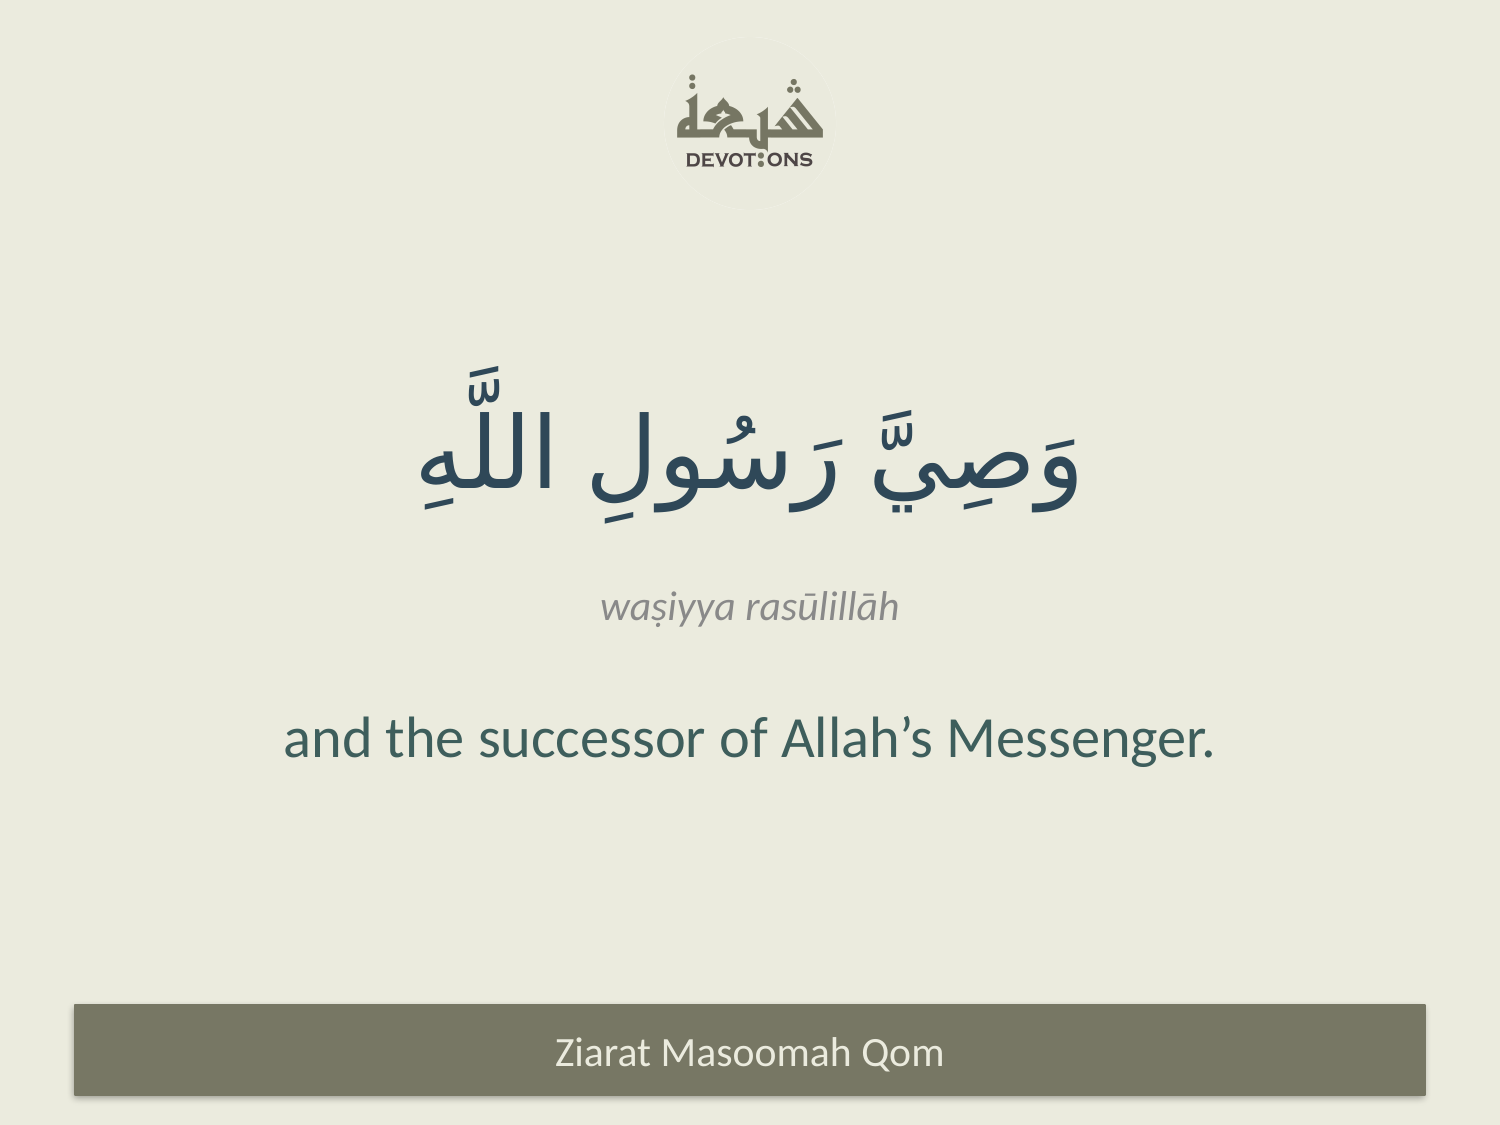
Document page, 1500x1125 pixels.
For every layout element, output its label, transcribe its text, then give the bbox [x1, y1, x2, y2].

picture [656, 29, 844, 218]
text_box وَصِيَّ رَسُولِ اللَّهِ waṣiyya rasūlillāh and the successor of Allah’s Messenger. [74, 381, 1425, 776]
text_box [74, 1004, 1426, 1096]
text_box Ziarat Masoomah Qom [540, 1017, 960, 1083]
